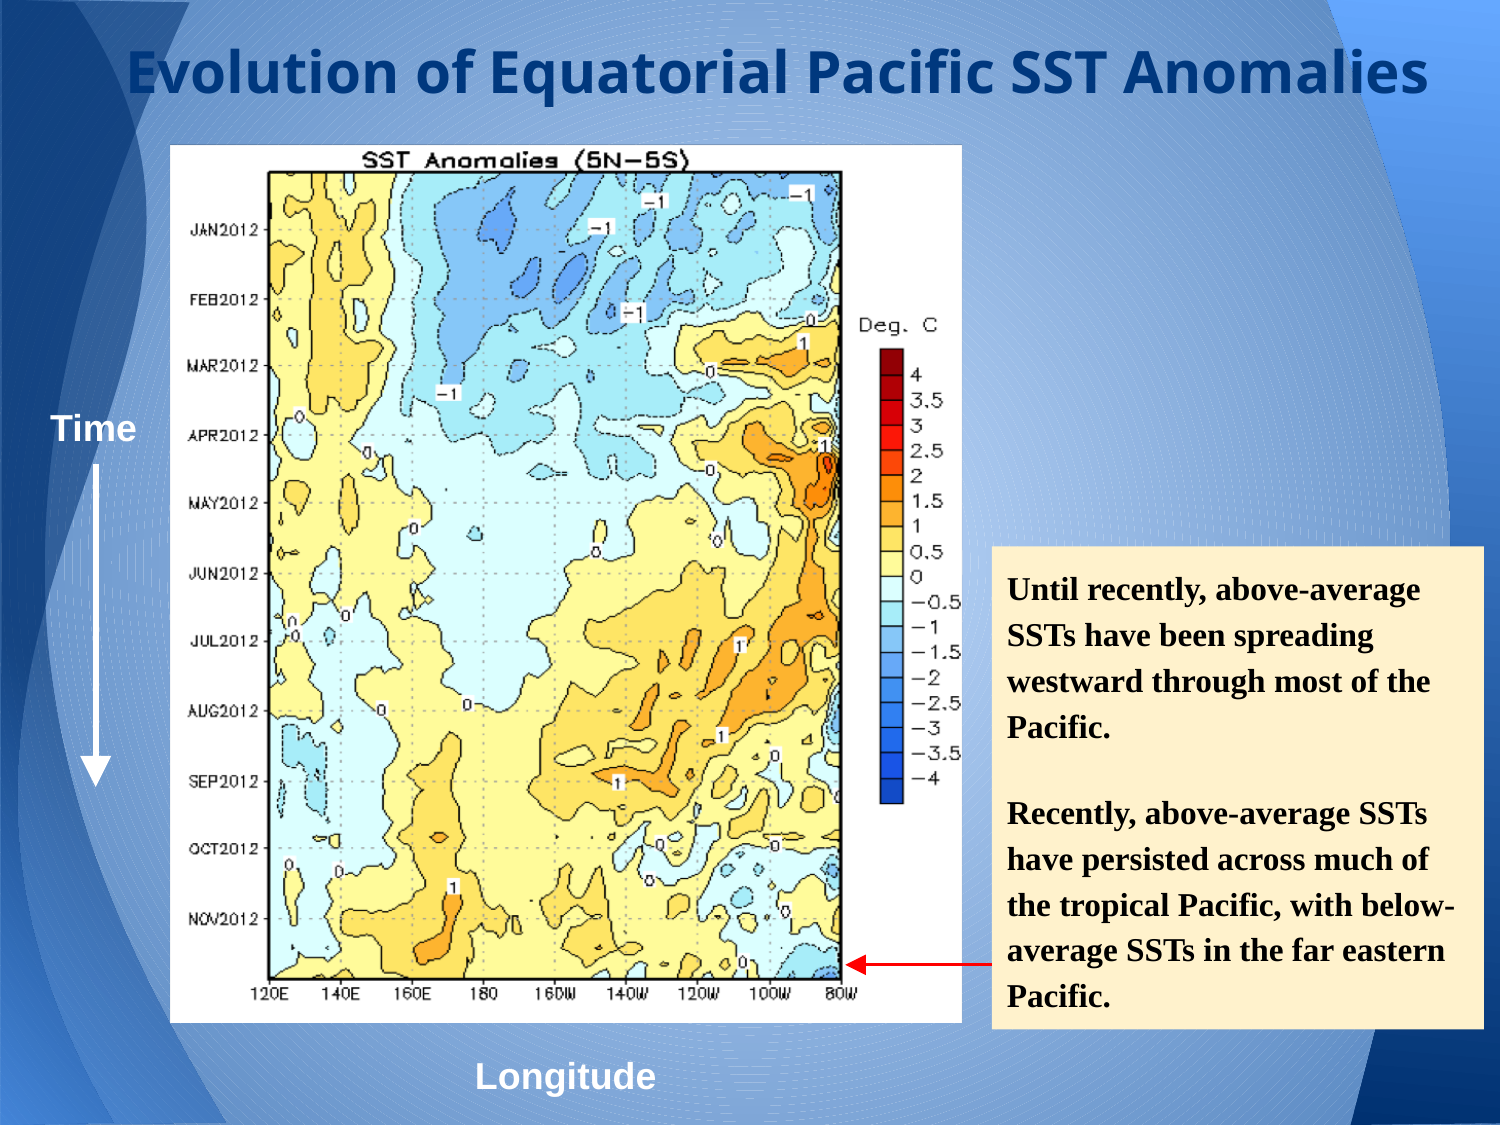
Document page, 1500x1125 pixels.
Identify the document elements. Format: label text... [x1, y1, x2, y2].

title Evolution of Equatorial Pacific SST Anomalies [3, 0, 1500, 121]
text_box Time [35, 388, 157, 464]
text_box [169, 144, 963, 1023]
text_box Until recently, above-average SSTs have been spreading westward through most of the Pacific. Recently, above-average SSTs have persisted across much of the tropical Pacific, with below-average SSTs in the far eastern Pacific. [991, 546, 1484, 1030]
text_box Longitude [390, 1037, 742, 1113]
